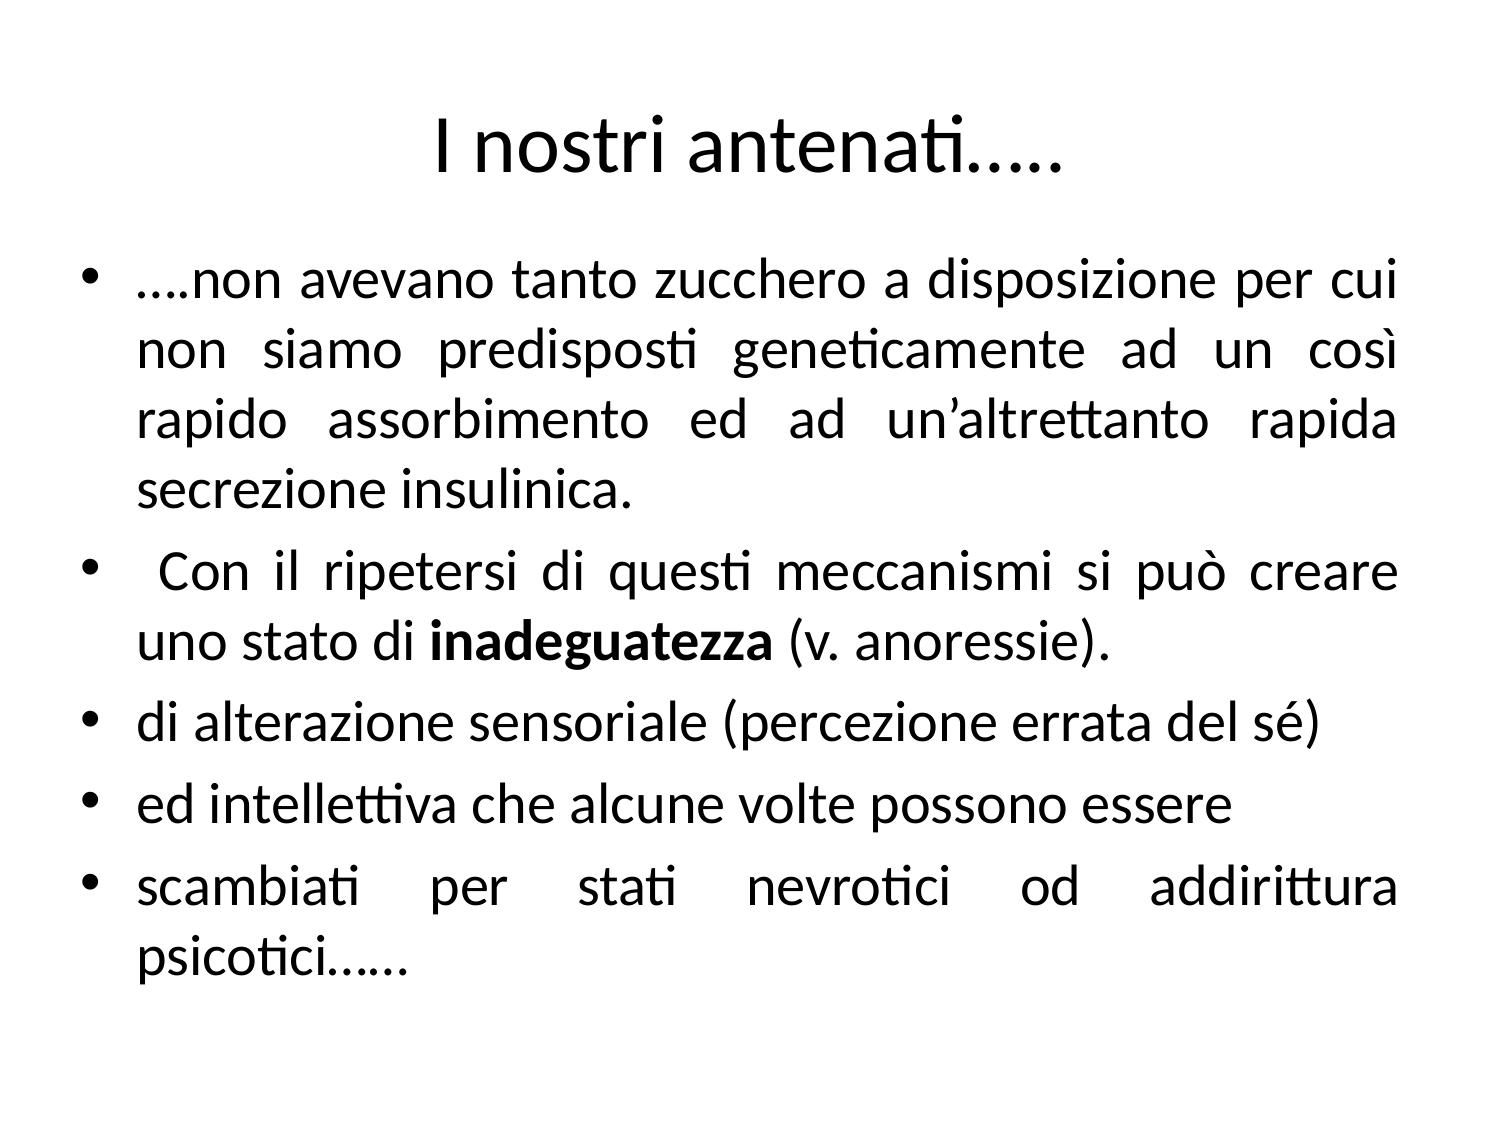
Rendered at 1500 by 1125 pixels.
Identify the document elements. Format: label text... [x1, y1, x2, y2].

title I nostri antenati….. [75, 45, 1425, 233]
list ….non avevano tanto zucchero a disposizione per cui non siamo predisposti geneticamente ad un così rapido assorbimento ed ad un’altrettanto rapida secrezione insulinica. Con il ripetersi di questi meccanismi si può creare uno stato di inadeguatezza (v. anoressie). di alterazione sensoriale (percezione errata del sé) ed intellettiva che alcune volte possono essere scambiati per stati nevrotici od addirittura psicotici…… [64, 232, 1415, 1047]
